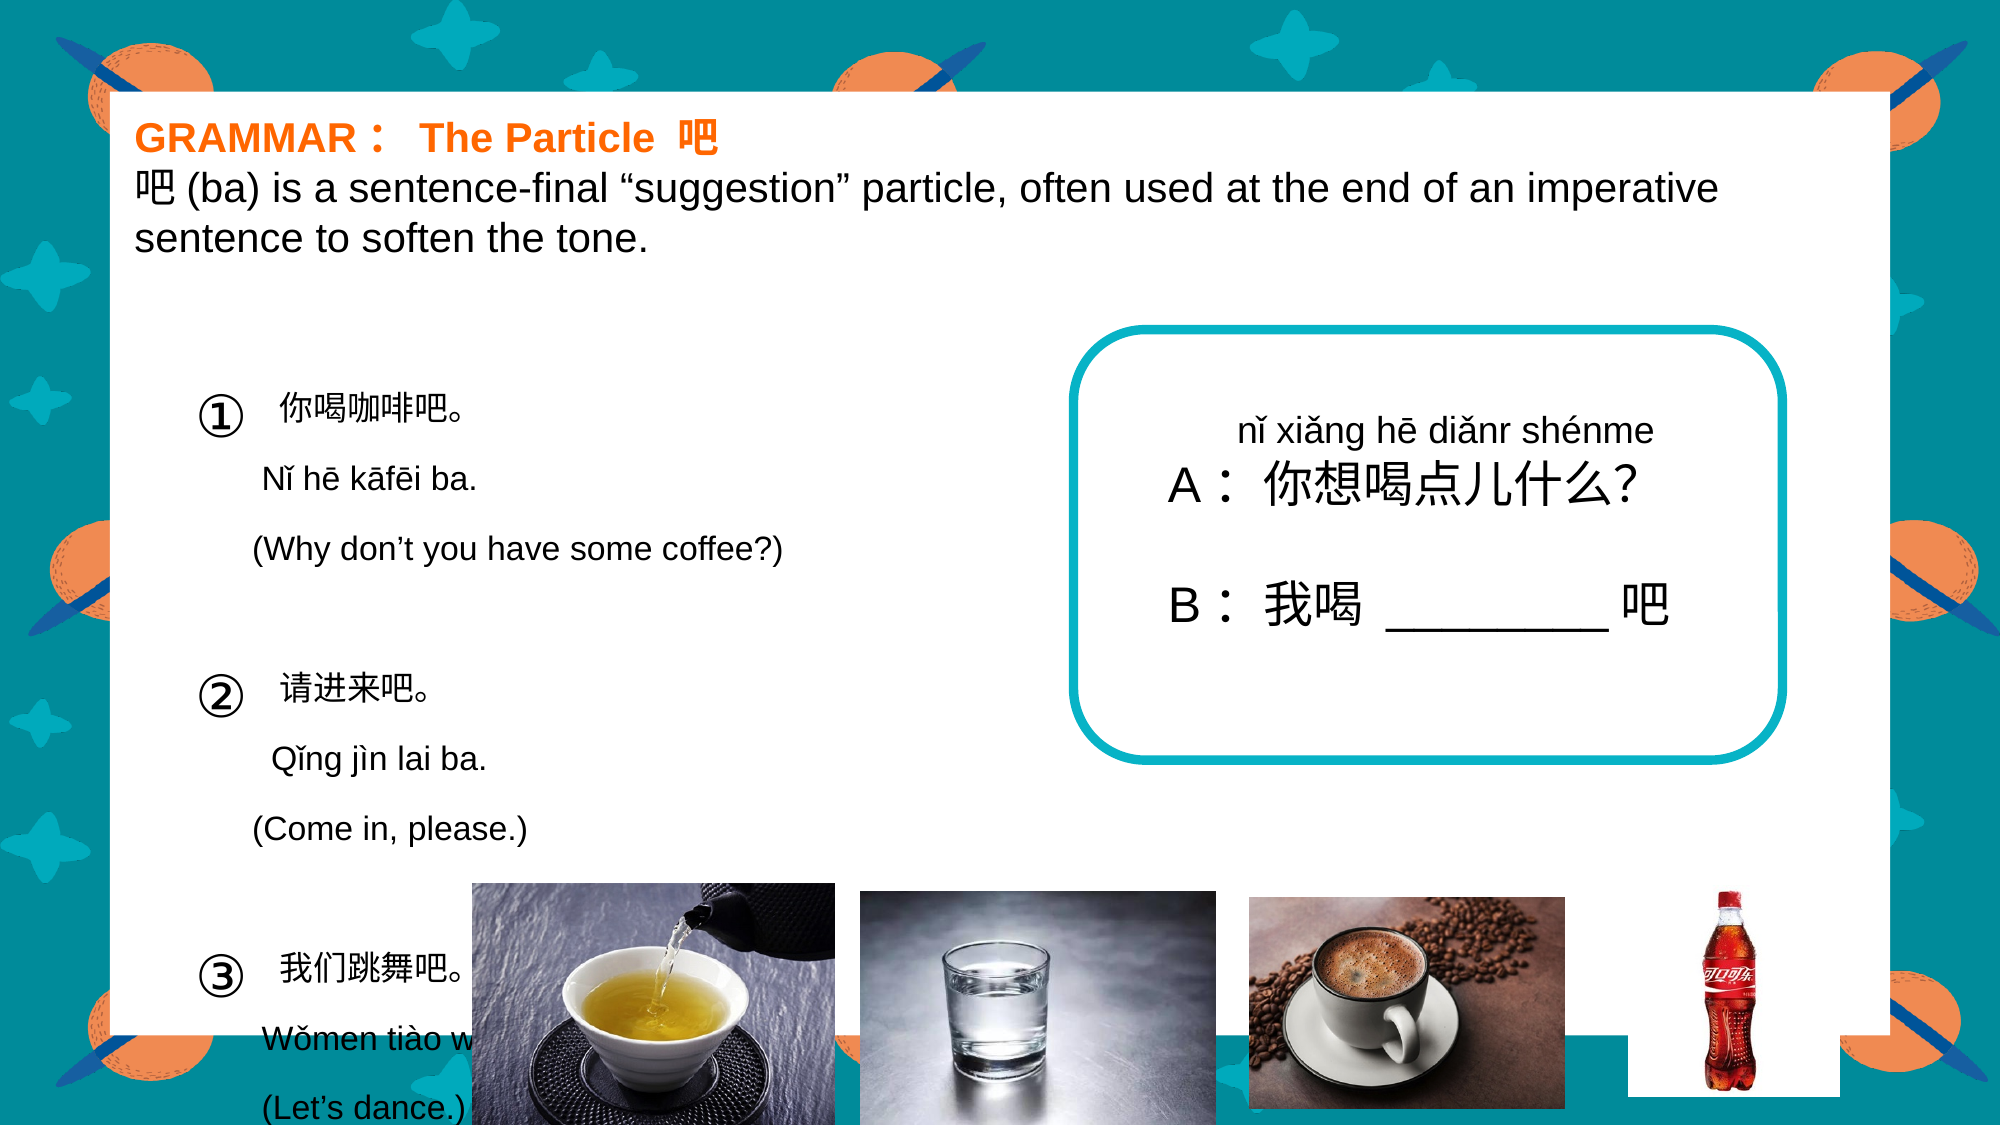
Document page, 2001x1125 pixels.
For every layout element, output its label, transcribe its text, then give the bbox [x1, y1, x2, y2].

text_box nǐ xiǎng hē diǎnr shénme [1222, 398, 1670, 459]
picture [0, 0, 2000, 1125]
text_box 你喝咖啡吧。 Nǐ hē kāfēi ba. (Why don’t you have some coffee?) 请进来吧。 Qǐng jìn lai ba. (Come in, please.) 我们跳舞吧。 Wǒmen tiào wǔ ba. (Let’s dance.) [180, 372, 1181, 1125]
text_box GRAMMAR：The Particle 吧 吧(ba) is a sentence-final “suggestion” particle, often used at the end of an imperative sentence to soften the tone. [119, 103, 1900, 319]
text_box [1072, 329, 1783, 761]
picture [472, 883, 835, 1125]
